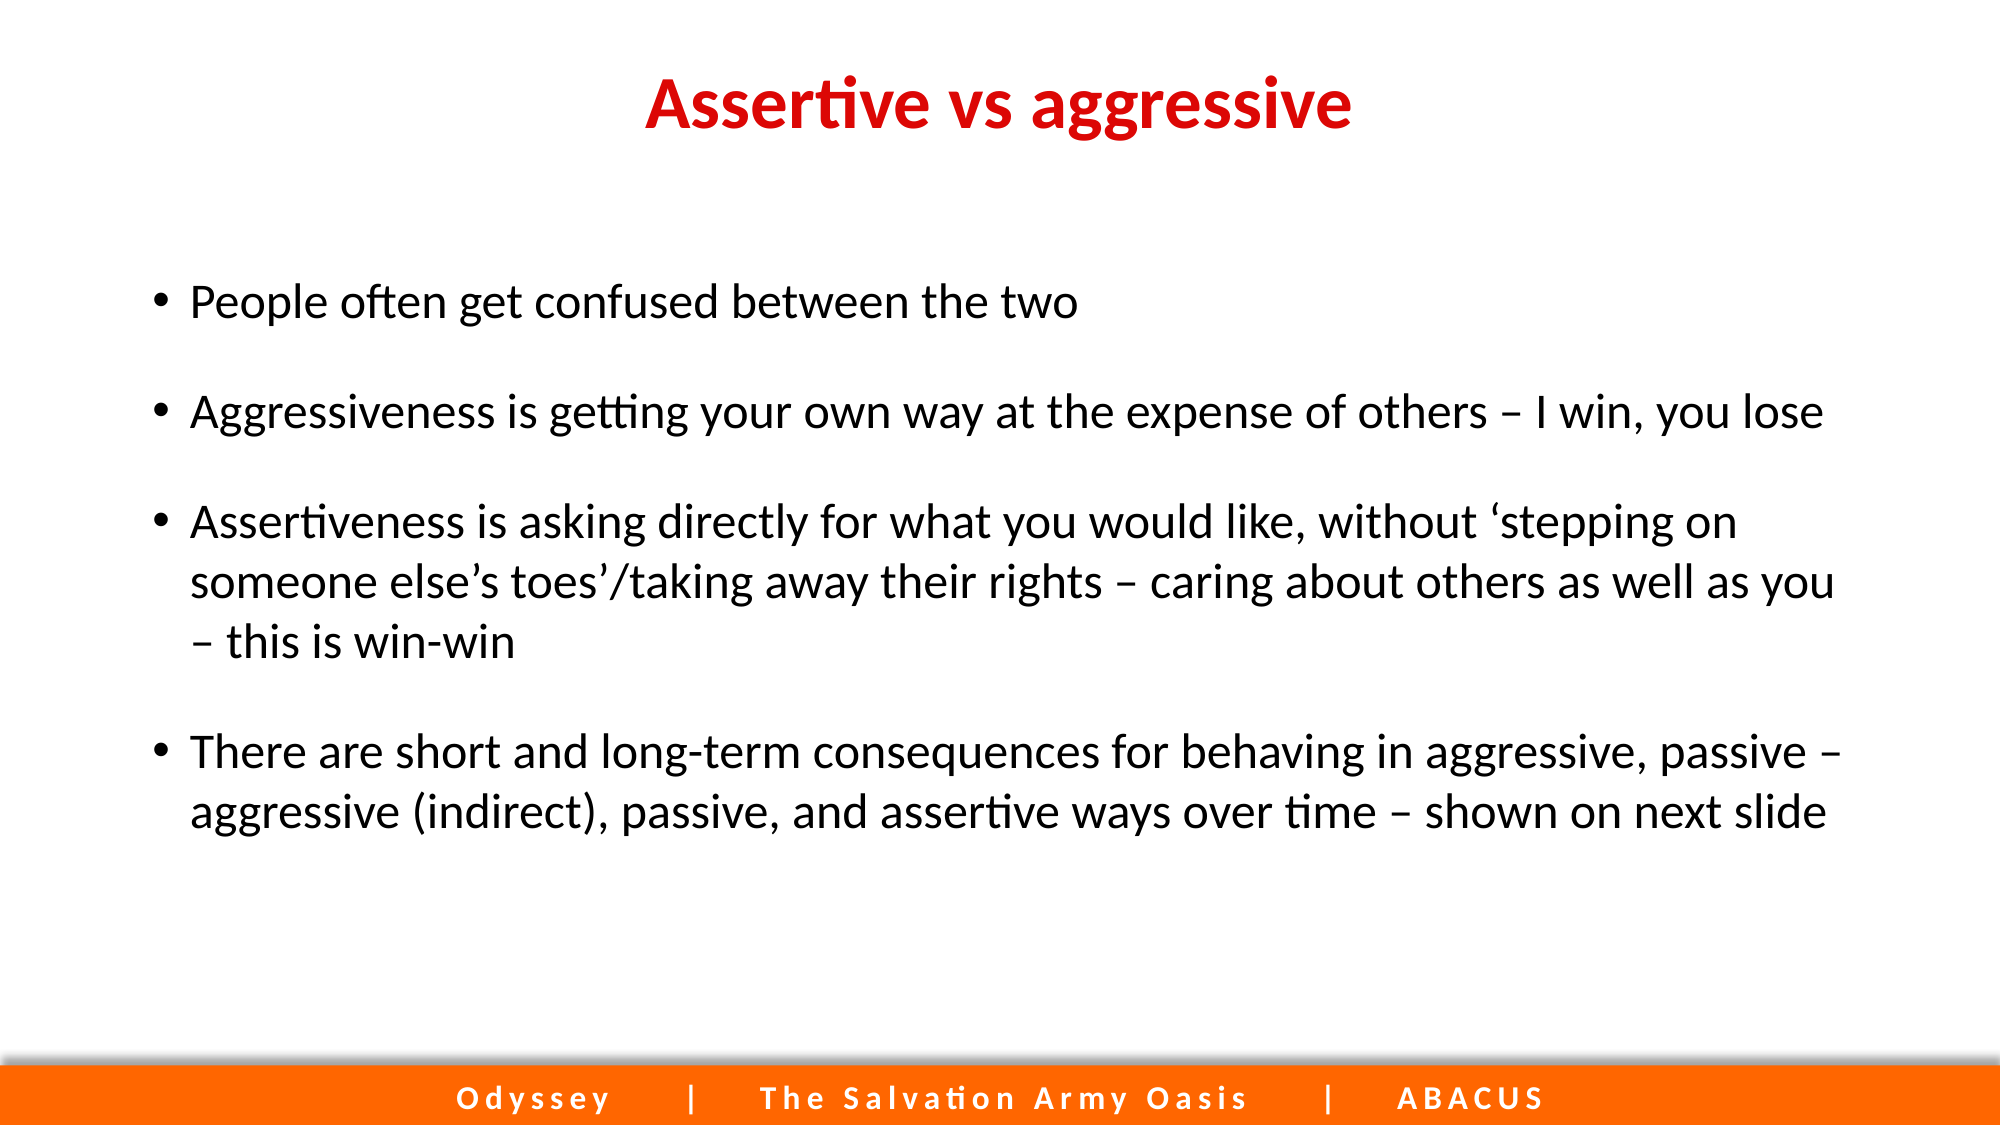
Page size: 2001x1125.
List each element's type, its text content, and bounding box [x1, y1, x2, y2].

title Assertive vs aggressive [0, 0, 2000, 210]
text_box Odyssey | The Salvation Army Oasis | ABACUS [0, 1064, 2000, 1125]
list People often get confused between the two Aggressiveness is getting your own way at the expense of others – I win, you lose Assertiveness is asking directly for what you would like, without ‘stepping on someone else’s toes’/taking away their rights – caring about others as well as you – this is win-win There are short and long-term consequences for behaving in aggressive, passive – aggressive (indirect), passive, and assertive ways over time – shown on next slide [137, 261, 1863, 1014]
